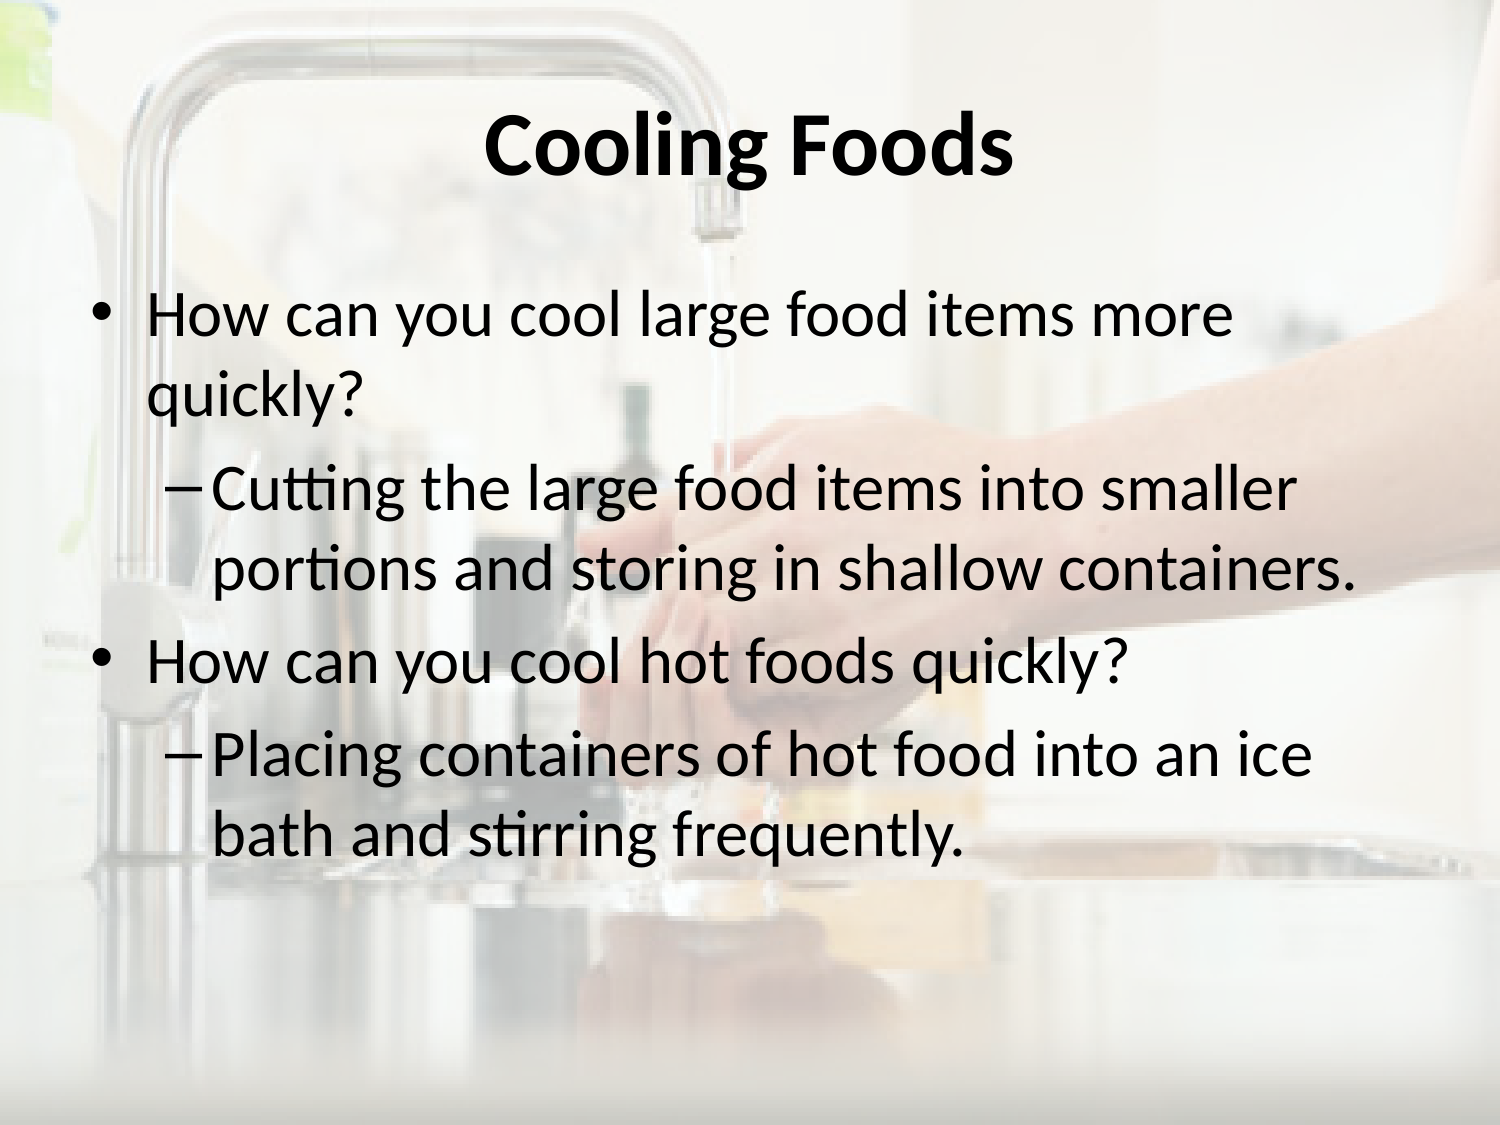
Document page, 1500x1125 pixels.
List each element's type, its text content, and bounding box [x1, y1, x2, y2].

list How can you cool large food items more quickly? Cutting the large food items into smaller portions and storing in shallow containers. How can you cool hot foods quickly? Placing containers of hot food into an ice bath and stirring frequently. [75, 262, 1425, 1005]
title Cooling Foods [75, 45, 1425, 233]
